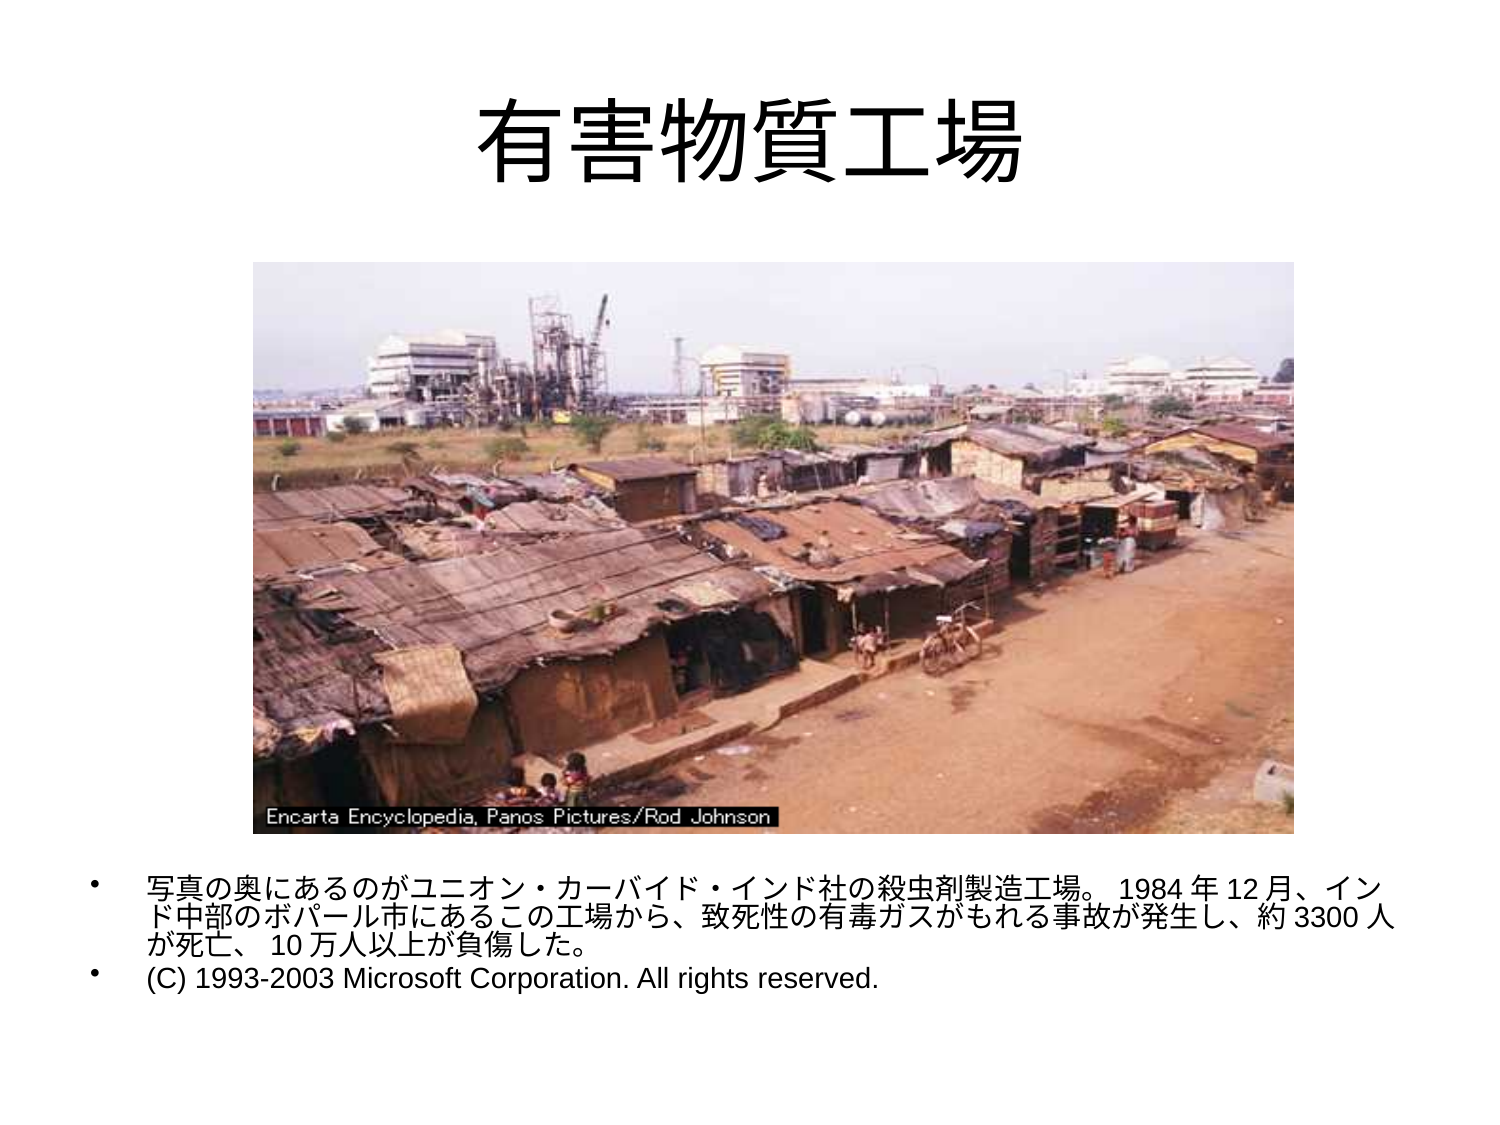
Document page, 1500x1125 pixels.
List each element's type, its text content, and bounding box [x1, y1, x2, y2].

list 写真の奥にあるのがユニオン・カーバイド・インド社の殺虫剤製造工場。1984年12月、インド中部のボパール市にあるこの工場から、致死性の有毒ガスがもれる事故が発生し、約3300人が死亡、10万人以上が負傷した。 (C) 1993-2003 Microsoft Corporation. All rights reserved. [74, 869, 1426, 1006]
title 有害物質工場 [74, 44, 1426, 233]
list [253, 262, 1294, 835]
